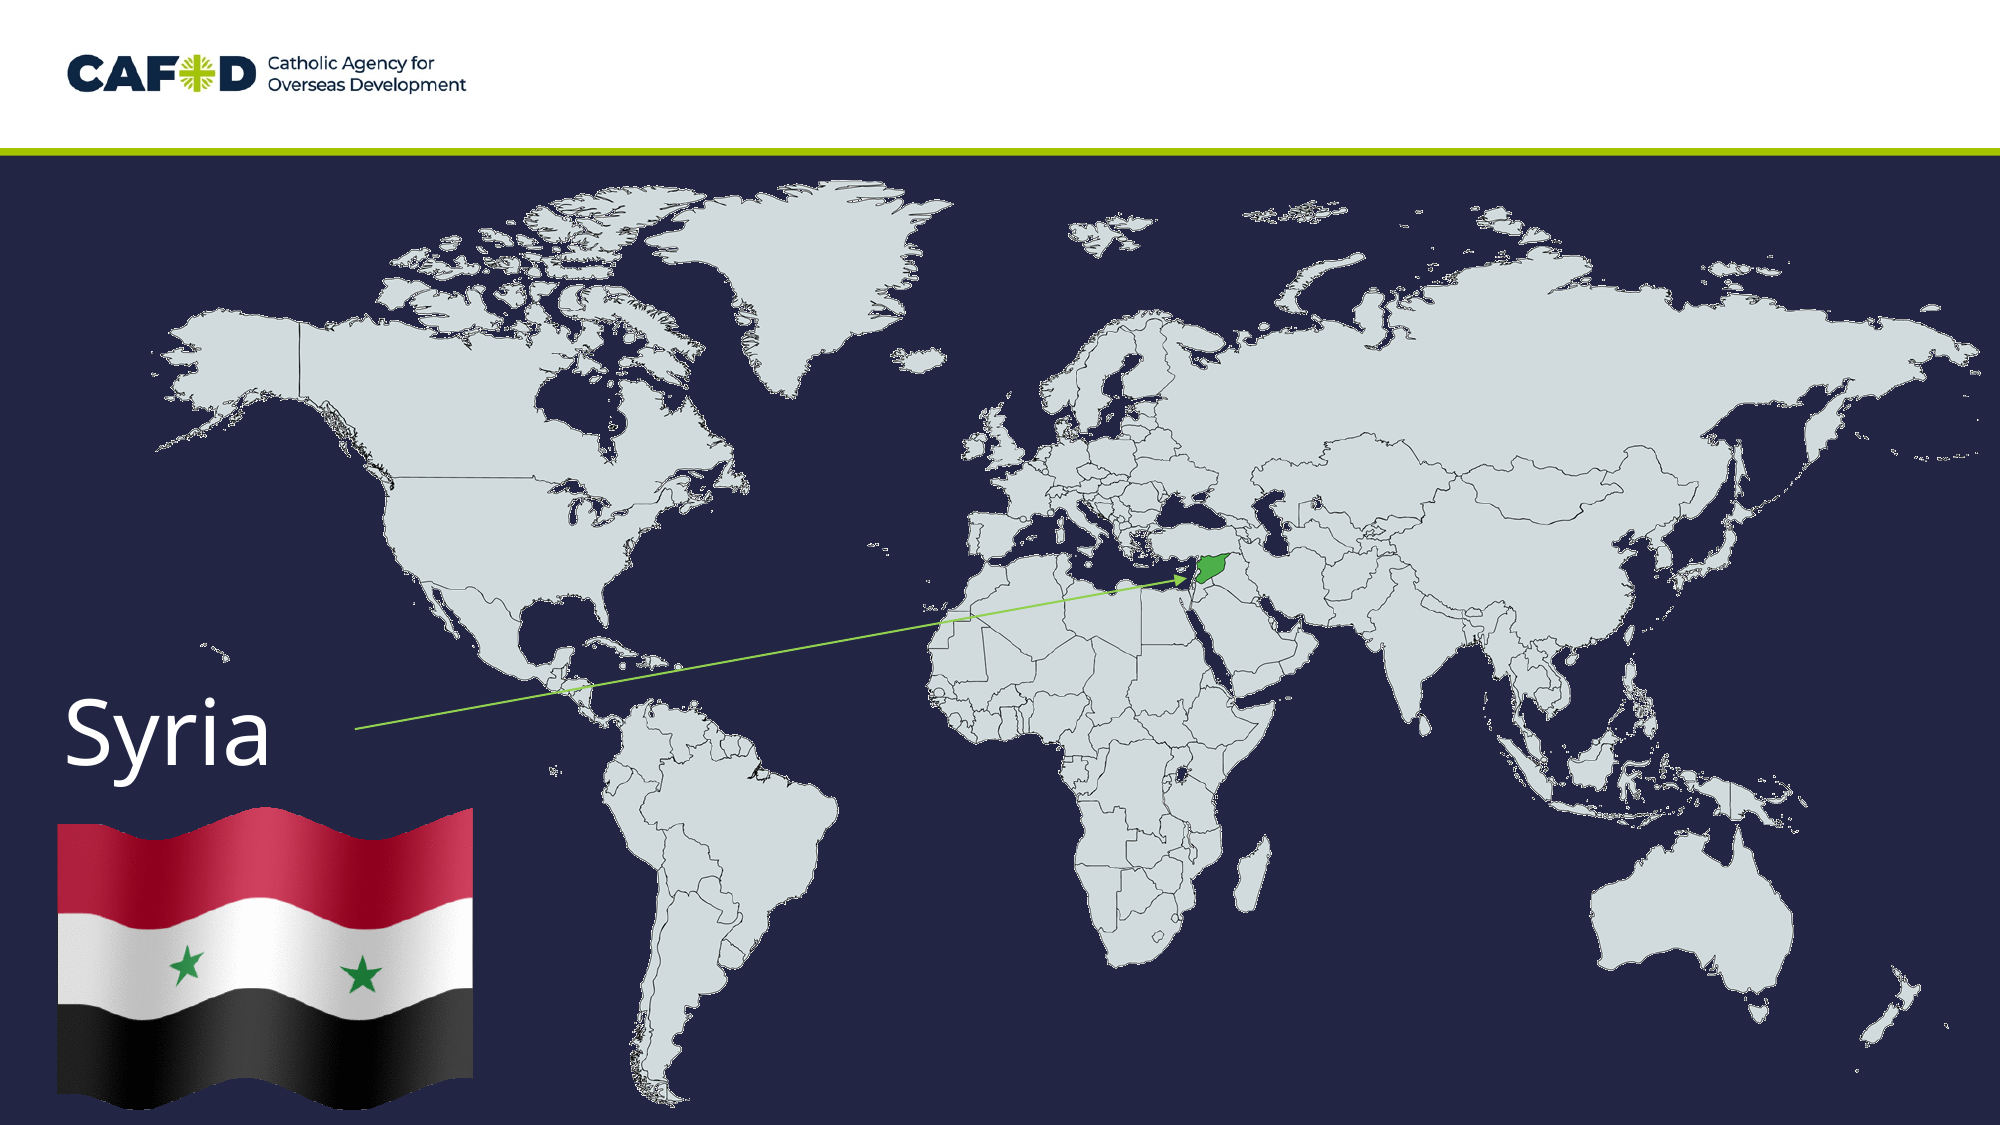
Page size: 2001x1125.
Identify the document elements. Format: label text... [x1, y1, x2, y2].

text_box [354, 578, 1187, 730]
picture [48, 139, 2001, 1125]
text_box Syria [48, 666, 110, 791]
picture [65, 53, 469, 95]
